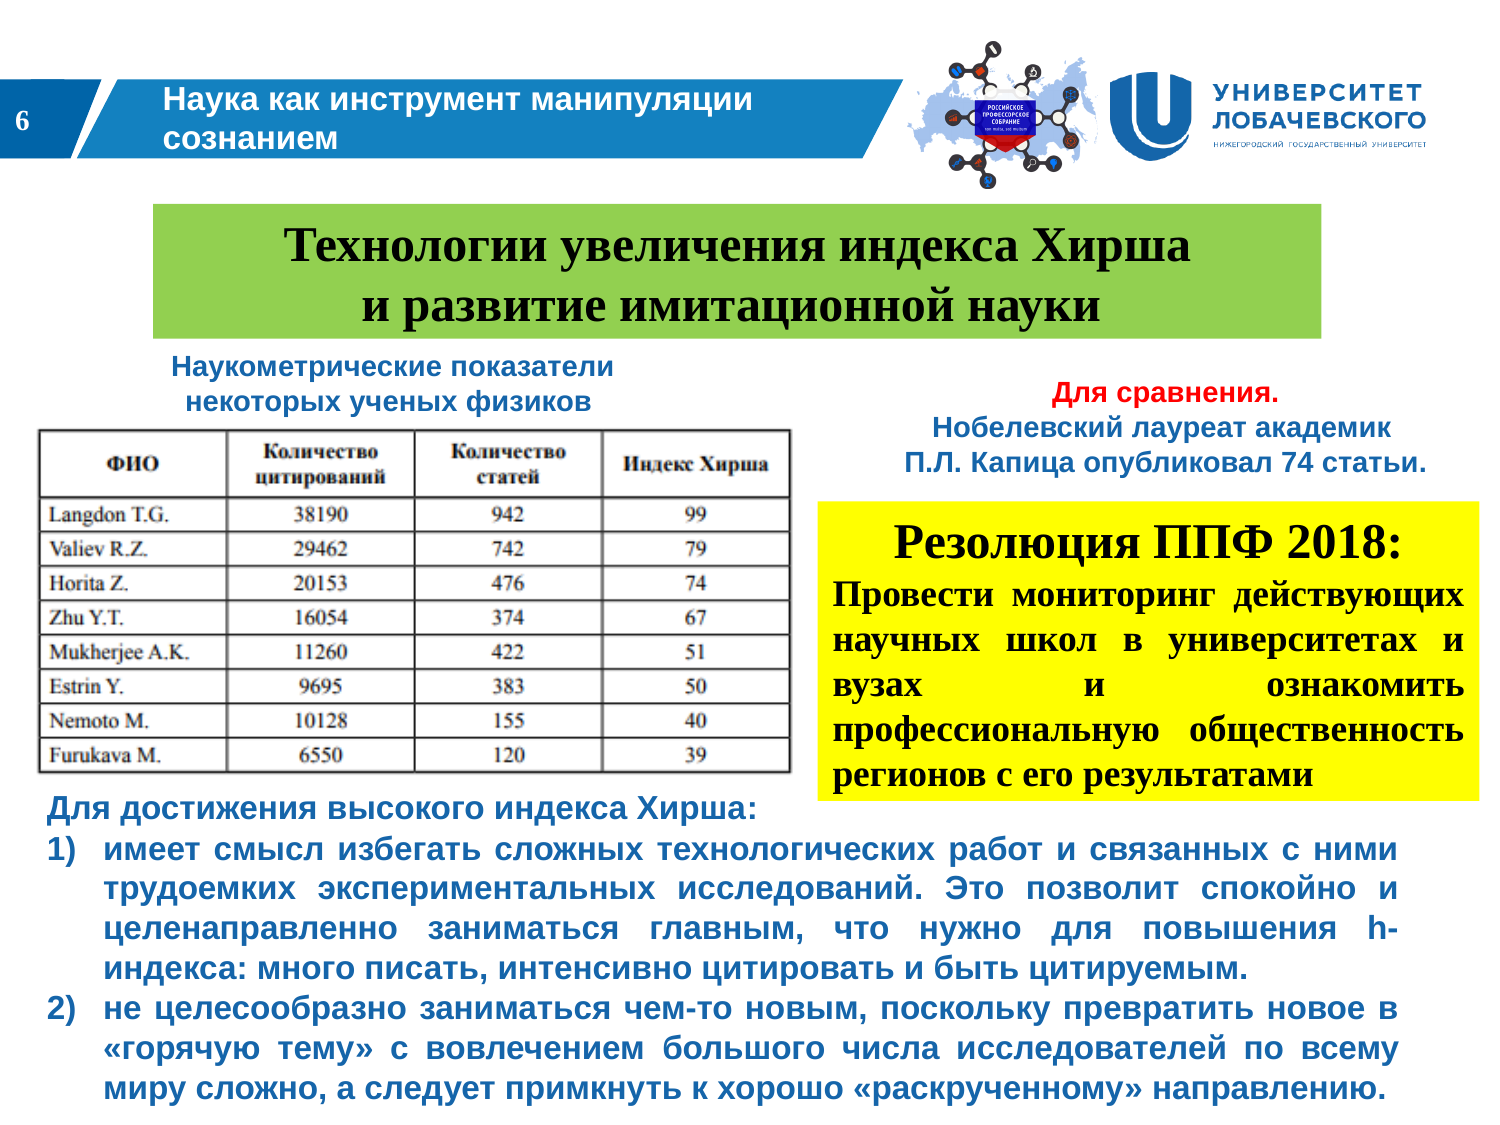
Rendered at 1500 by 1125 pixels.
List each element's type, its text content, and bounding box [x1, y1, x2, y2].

text_box [65, 79, 102, 159]
text_box Для достижения высокого индекса Хирша: имеет смысл избегать сложных технологических работ и связанных с ними трудоемких экспериментальных исследований. Это позволит спокойно и целенаправленно заниматься главным, что нужно для повышения h-индекса: много писать, интенсивно цитировать и быть цитируемым. не целесообразно заниматься чем-то новым, поскольку превратить новое в «горячую тему» с вовлечением большого числа исследователей по всему миру сложно, а следует примкнуть к хорошо «раскрученному» направлению. [32, 779, 1415, 1114]
text_box Для сравнения. Нобелевский лауреат академик П.Л. Капица опубликовал 74 статьи. [852, 365, 1480, 486]
text_box Резолюция ППФ 2018: Провести мониторинг действующих научных школ в университетах и вузах и ознакомить профессиональную общественность регионов с его результатами [817, 501, 1480, 801]
text_box Технологии увеличения индекса Хирша и развитие имитационной науки [153, 203, 1322, 339]
text_box Наука как инструмент манипуляции сознанием [76, 79, 901, 159]
picture [1110, 72, 1426, 162]
picture [31, 425, 800, 778]
picture [906, 41, 1098, 190]
text_box Наукометрические показатели некоторых ученых физиков [122, 340, 664, 424]
text_box 6 [0, 79, 65, 159]
